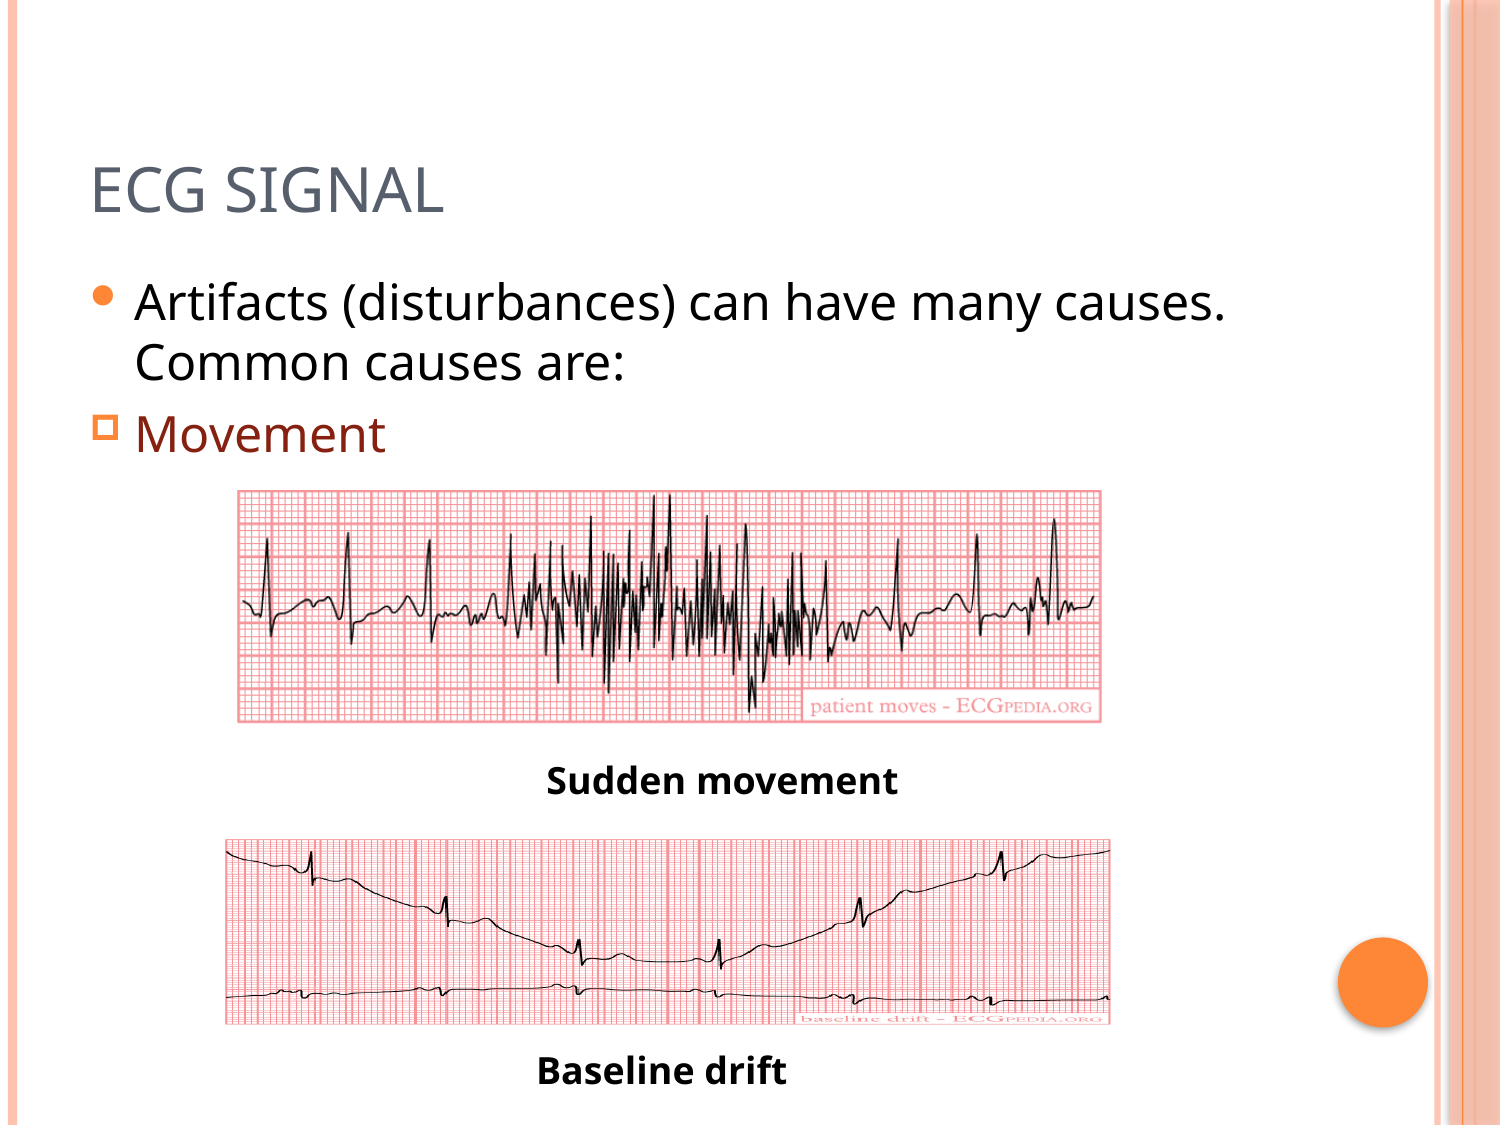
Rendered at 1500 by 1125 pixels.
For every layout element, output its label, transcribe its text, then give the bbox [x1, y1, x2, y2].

title ECG SIGNAL [75, 45, 1300, 233]
picture [236, 489, 1104, 726]
text_box Baseline drift [521, 1039, 803, 1100]
text_box Sudden movement [531, 749, 914, 810]
picture [224, 839, 1113, 1026]
list Artifacts (disturbances) can have many causes. Common causes are: Movement [75, 262, 1300, 1062]
